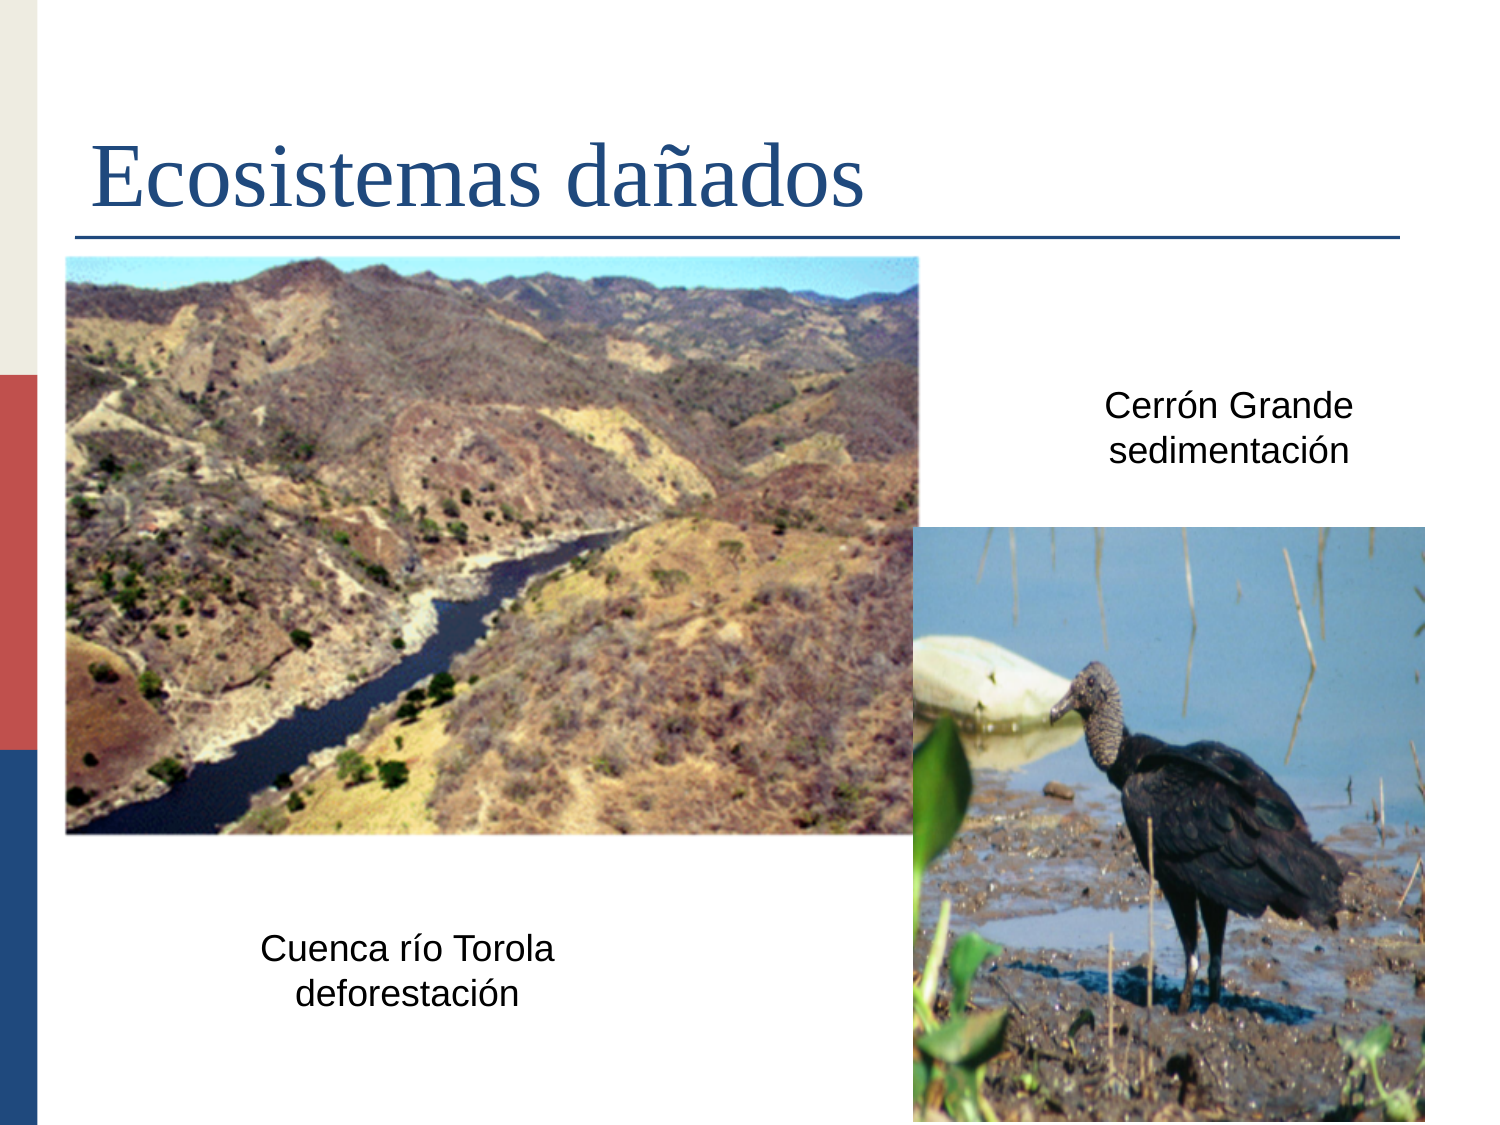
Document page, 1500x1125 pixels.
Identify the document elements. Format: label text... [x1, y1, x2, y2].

text_box Cerrón Grande sedimentación [1033, 373, 1425, 479]
title Ecosistemas dañados [75, 45, 1425, 233]
picture [913, 526, 1426, 1122]
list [64, 255, 921, 837]
text_box Cuenca río Torola deforestación [206, 916, 609, 1022]
